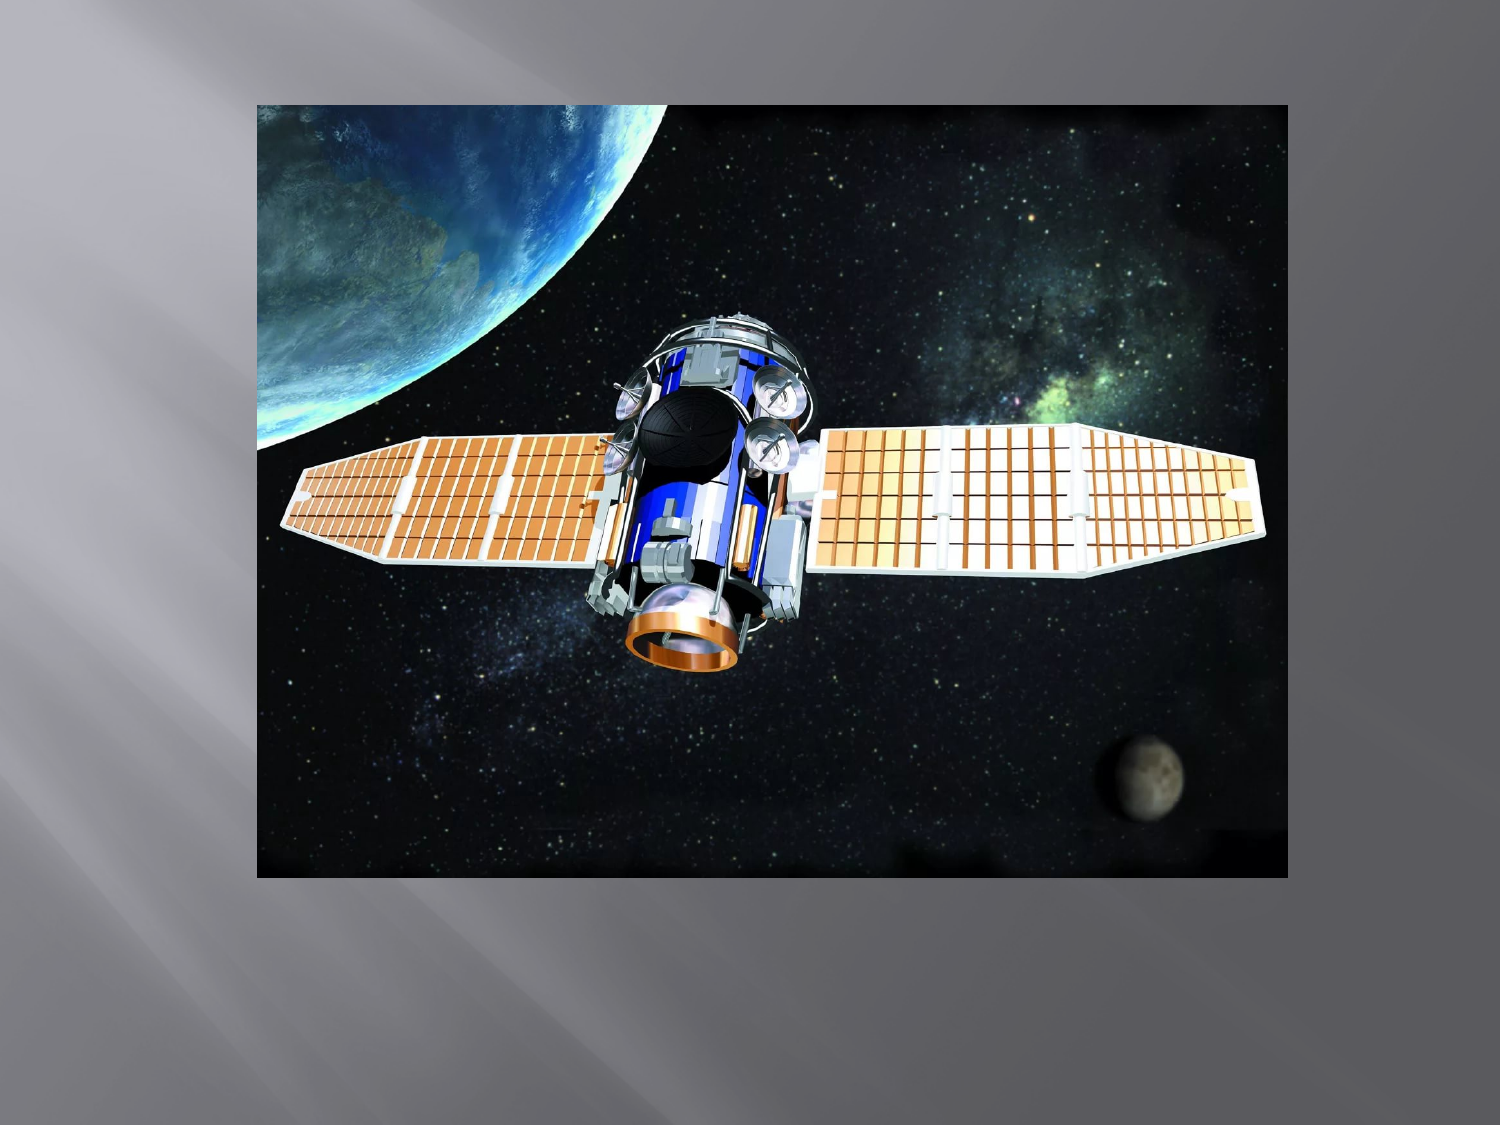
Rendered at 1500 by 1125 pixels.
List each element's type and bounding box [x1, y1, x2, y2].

list [257, 105, 1288, 879]
